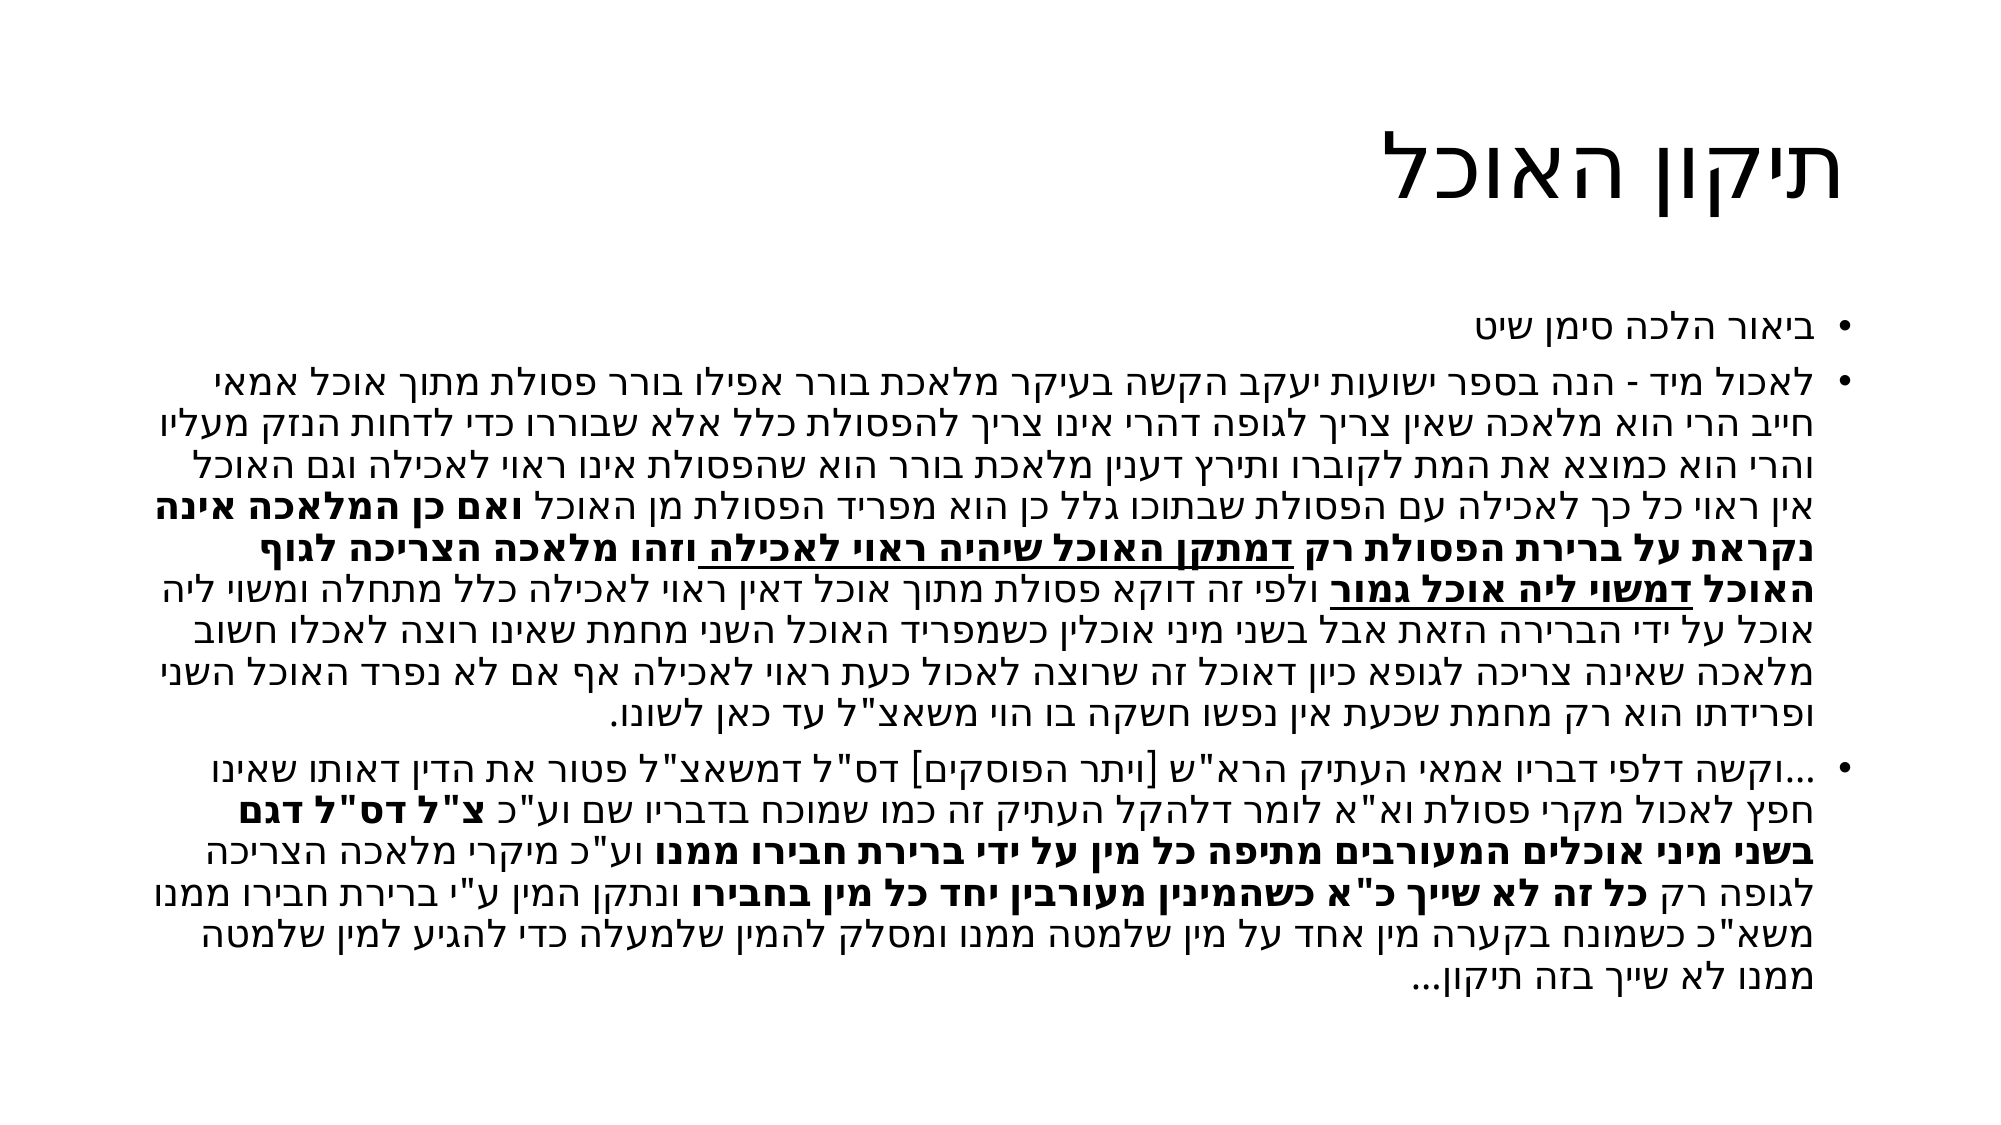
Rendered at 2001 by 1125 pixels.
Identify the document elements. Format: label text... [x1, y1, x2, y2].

title תיקון האוכל [137, 59, 1863, 278]
list ביאור הלכה סימן שיט לאכול מיד - הנה בספר ישועות יעקב הקשה בעיקר מלאכת בורר אפילו בורר פסולת מתוך אוכל אמאי חייב הרי הוא מלאכה שאין צריך לגופה דהרי אינו צריך להפסולת כלל אלא שבוררו כדי לדחות הנזק מעליו והרי הוא כמוצא את המת לקוברו ותירץ דענין מלאכת בורר הוא שהפסולת אינו ראוי לאכילה וגם האוכל אין ראוי כל כך לאכילה עם הפסולת שבתוכו גלל כן הוא מפריד הפסולת מן האוכל ואם כן המלאכה אינה נקראת על ברירת הפסולת רק דמתקן האוכל שיהיה ראוי לאכילה וזהו מלאכה הצריכה לגוף האוכל דמשוי ליה אוכל גמור ולפי זה דוקא פסולת מתוך אוכל דאין ראוי לאכילה כלל מתחלה ומשוי ליה אוכל על ידי הברירה הזאת אבל בשני מיני אוכלין כשמפריד האוכל השני מחמת שאינו רוצה לאכלו חשוב מלאכה שאינה צריכה לגופא כיון דאוכל זה שרוצה לאכול כעת ראוי לאכילה אף אם לא נפרד האוכל השני ופרידתו הוא רק מחמת שכעת אין נפשו חשקה בו הוי משאצ"ל עד כאן לשונו. ...וקשה דלפי דבריו אמאי העתיק הרא"ש [ויתר הפוסקים] דס"ל דמשאצ"ל פטור את הדין דאותו שאינו חפץ לאכול מקרי פסולת וא"א לומר דלהקל העתיק זה כמו שמוכח בדבריו שם וע"כ צ"ל דס"ל דגם בשני מיני אוכלים המעורבים מתיפה כל מין על ידי ברירת חבירו ממנו וע"כ מיקרי מלאכה הצריכה לגופה רק כל זה לא שייך כ"א כשהמינין מעורבין יחד כל מין בחבירו ונתקן המין ע"י ברירת חבירו ממנו משא"כ כשמונח בקערה מין אחד על מין שלמטה ממנו ומסלק להמין שלמעלה כדי להגיע למין שלמטה ממנו לא שייך בזה תיקון... [137, 299, 1863, 1014]
